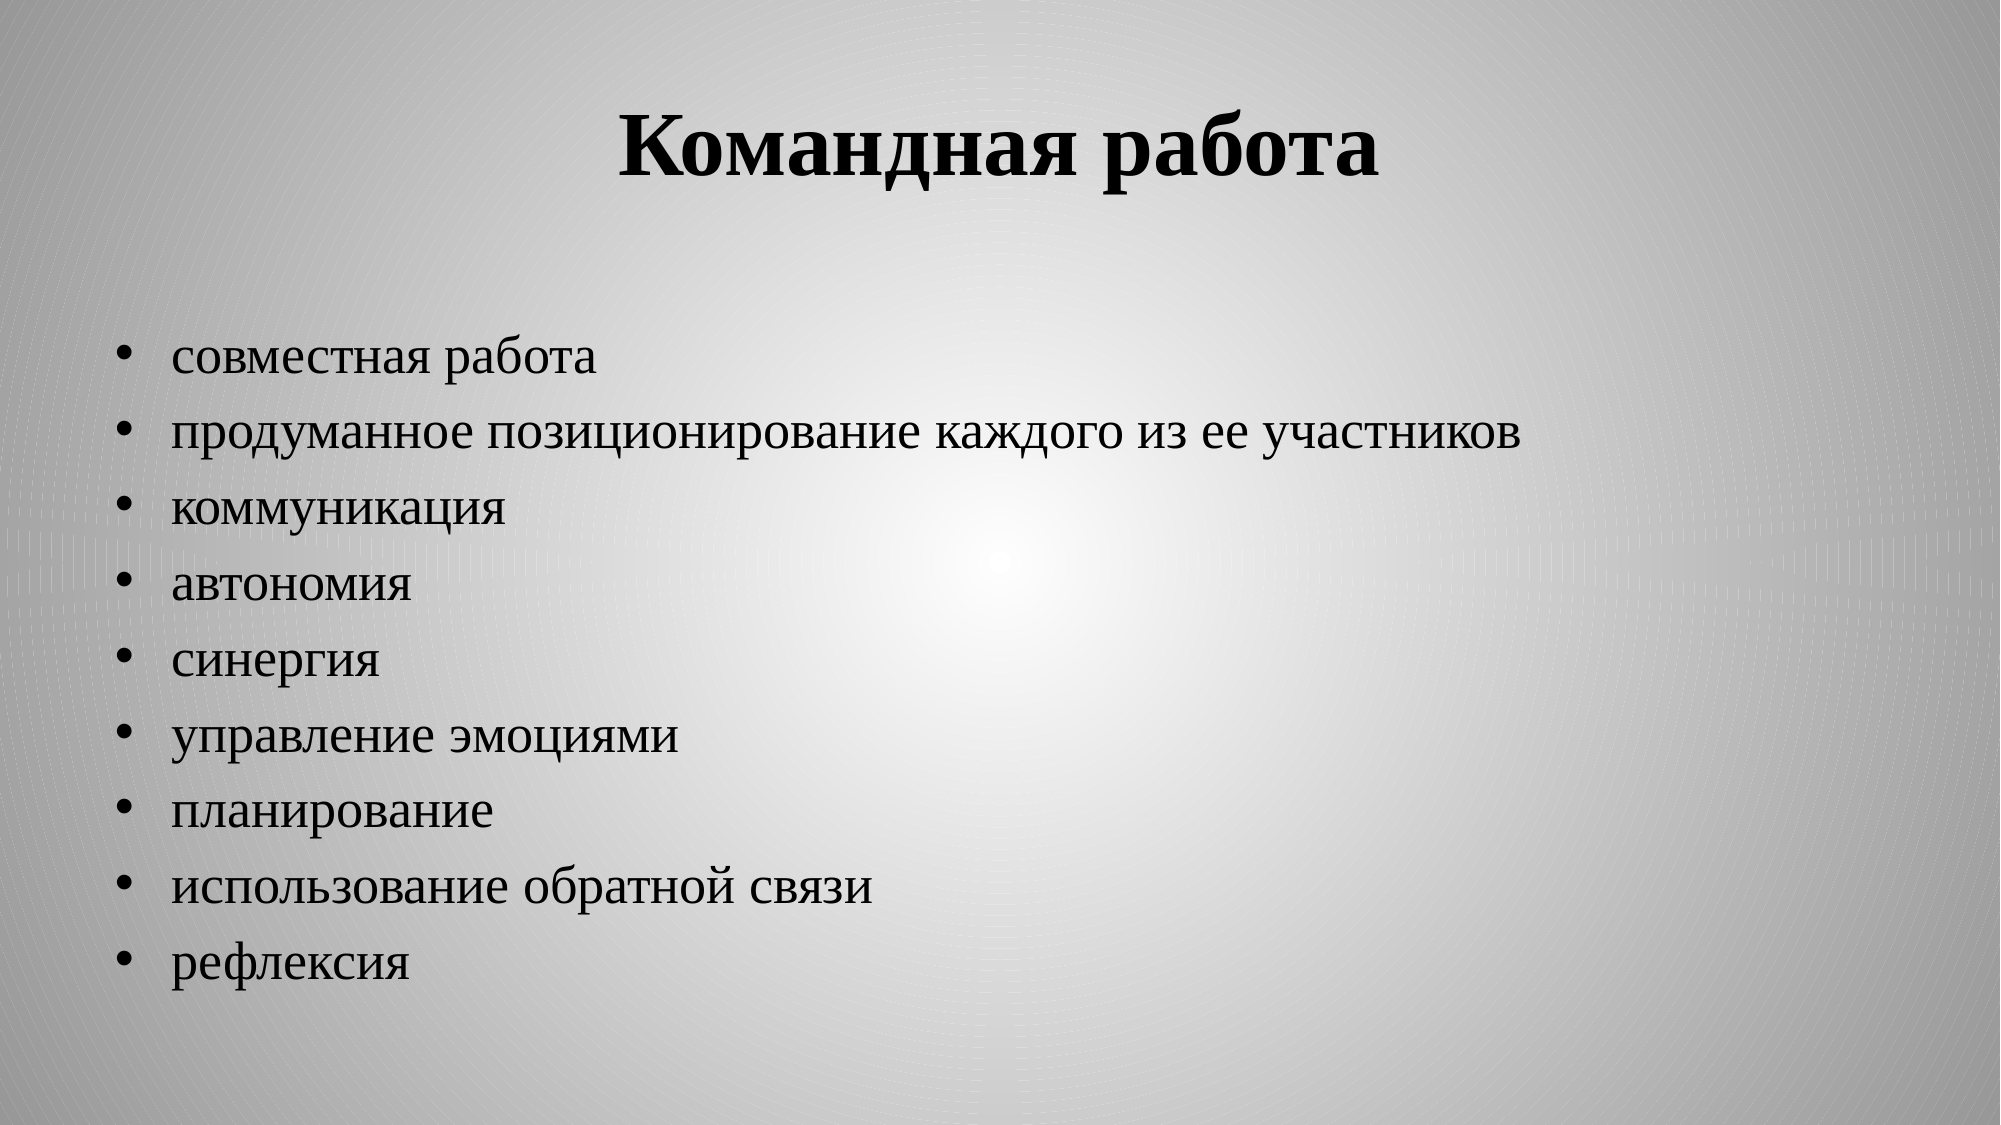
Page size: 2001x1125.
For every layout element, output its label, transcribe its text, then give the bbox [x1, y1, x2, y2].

title Командная работа [99, 45, 1900, 233]
list совместная работа продуманное позиционирование каждого из ее участников коммуникация автономия синергия управление эмоциями планирование использование обратной связи рефлексия [99, 311, 1900, 1005]
